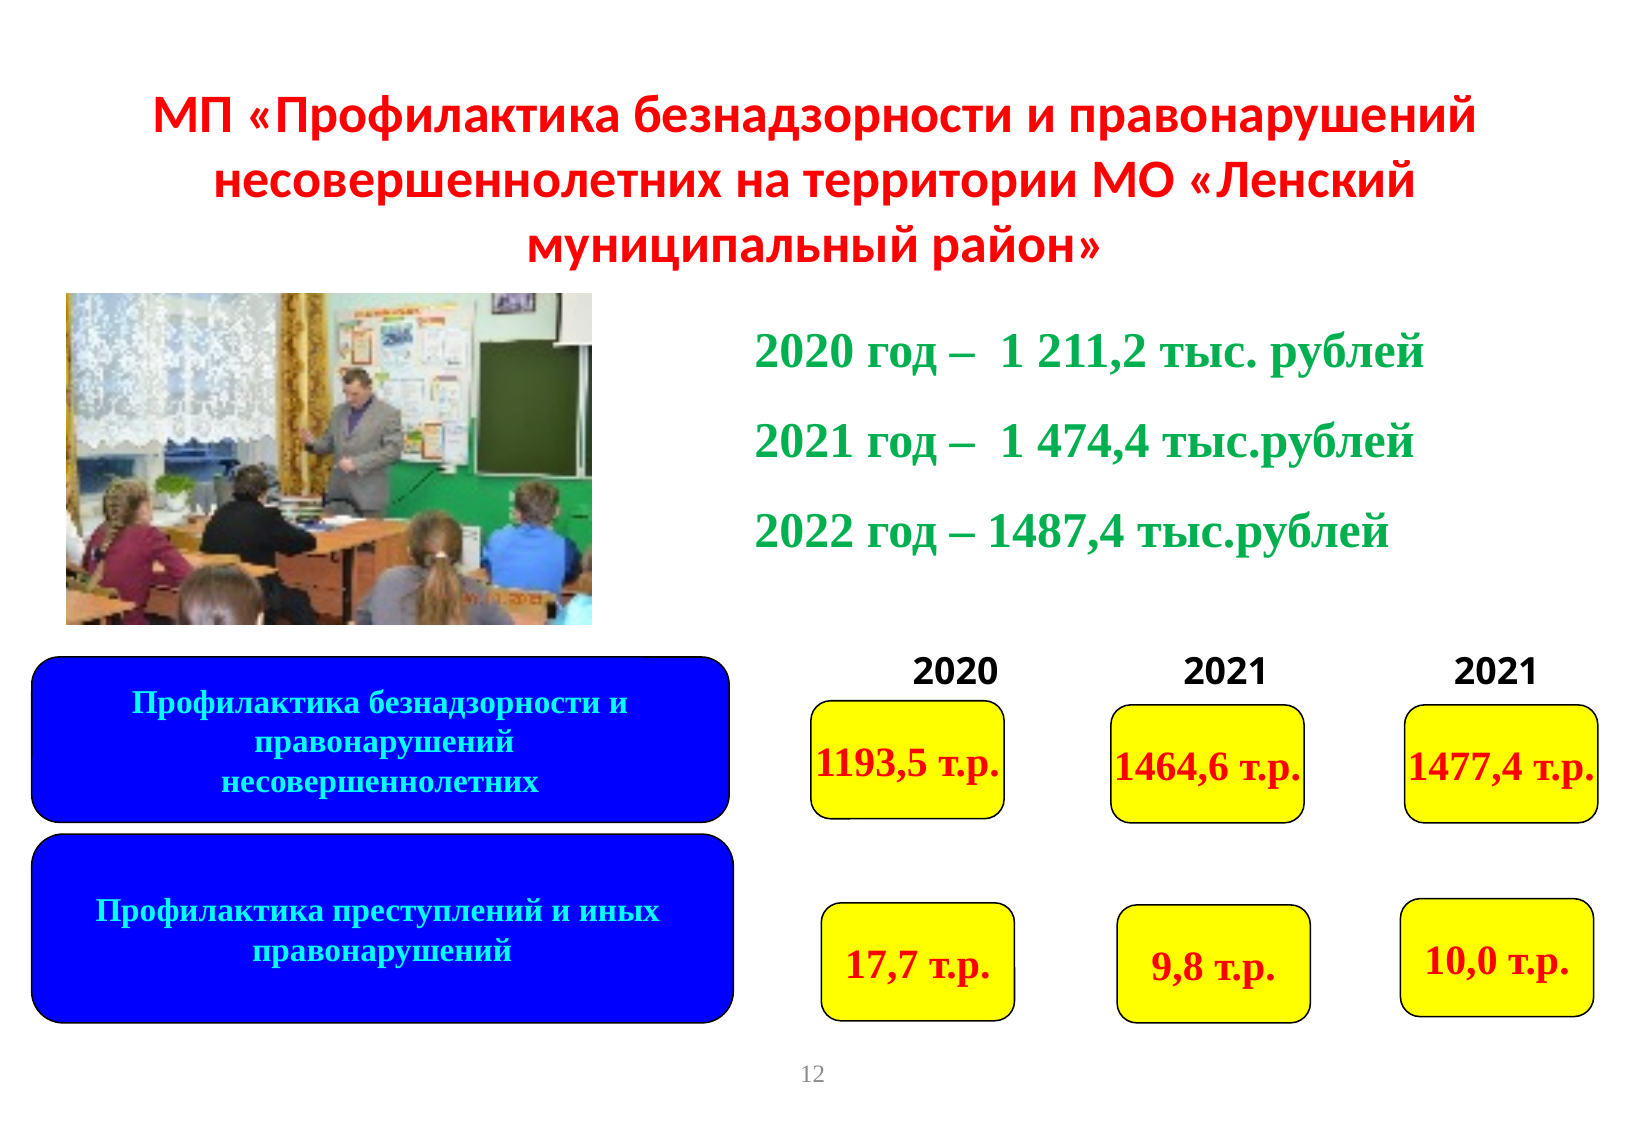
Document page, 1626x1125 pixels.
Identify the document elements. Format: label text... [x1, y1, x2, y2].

text_box 1193,5 т.р. [810, 700, 1005, 819]
text_box 1477,4 т.р. [1404, 704, 1598, 823]
slide_number 12 [555, 1042, 1070, 1103]
text_box 1464,6 т.р. [1110, 704, 1305, 823]
text_box 10,0 т.р. [1400, 898, 1594, 1017]
text_box 9,8 т.р. [1117, 904, 1311, 1023]
text_box Профилактика безнадзорности и правонарушений несовершеннолетних [31, 656, 730, 823]
text_box 2020 2021 2021 [787, 639, 1598, 700]
text_box 2020 год – 1 211,2 тыс. рублей 2021 год – 1 474,4 тыс.рублей 2022 год – 1487,4 тыс.рублей [739, 324, 1571, 582]
title МП «Профилактика безнадзорности и правонарушений несовершеннолетних на территории МО «Ленский муниципальный район» [66, 63, 1566, 288]
picture [66, 293, 592, 625]
text_box Профилактика преступлений и иных правонарушений [31, 834, 734, 1023]
text_box 17,7 т.р. [821, 902, 1015, 1021]
